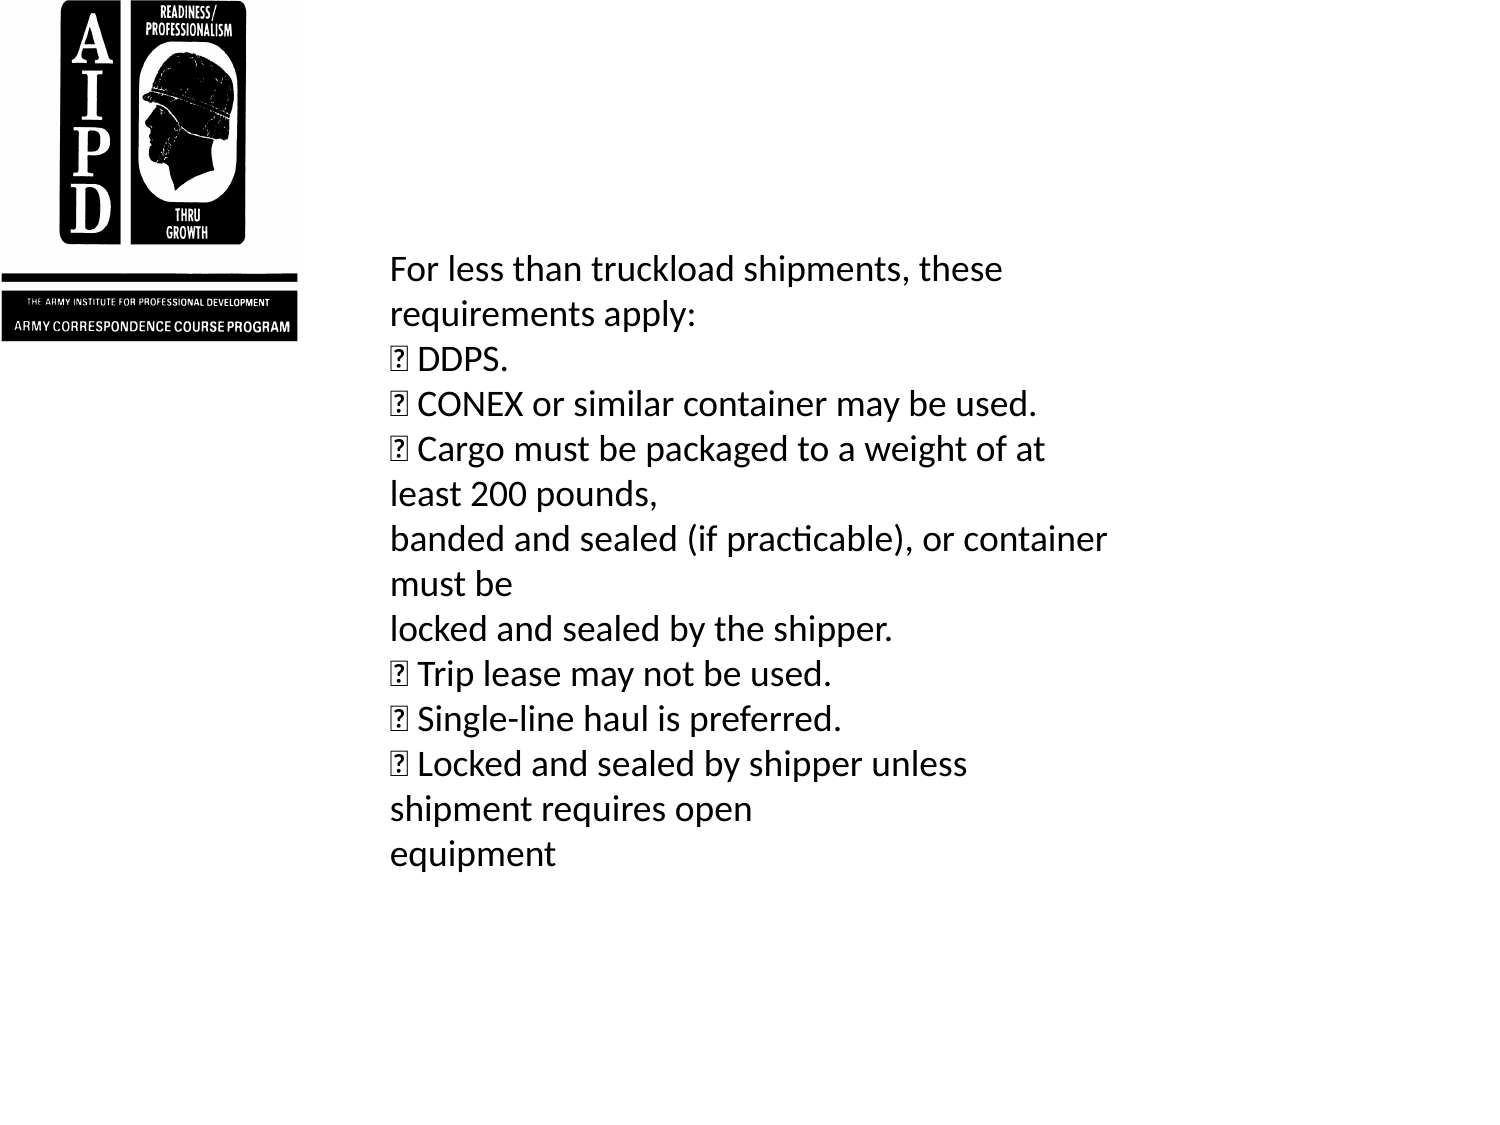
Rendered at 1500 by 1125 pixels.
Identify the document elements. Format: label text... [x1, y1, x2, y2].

picture [0, 0, 301, 345]
text_box For less than truckload shipments, these requirements apply:  DDPS.  CONEX or similar container may be used.  Cargo must be packaged to a weight of at least 200 pounds, banded and sealed (if practicable), or container must be locked and sealed by the shipper.  Trip lease may not be used.  Single-line haul is preferred.  Locked and sealed by shipper unless shipment requires open equipment [374, 236, 1125, 882]
